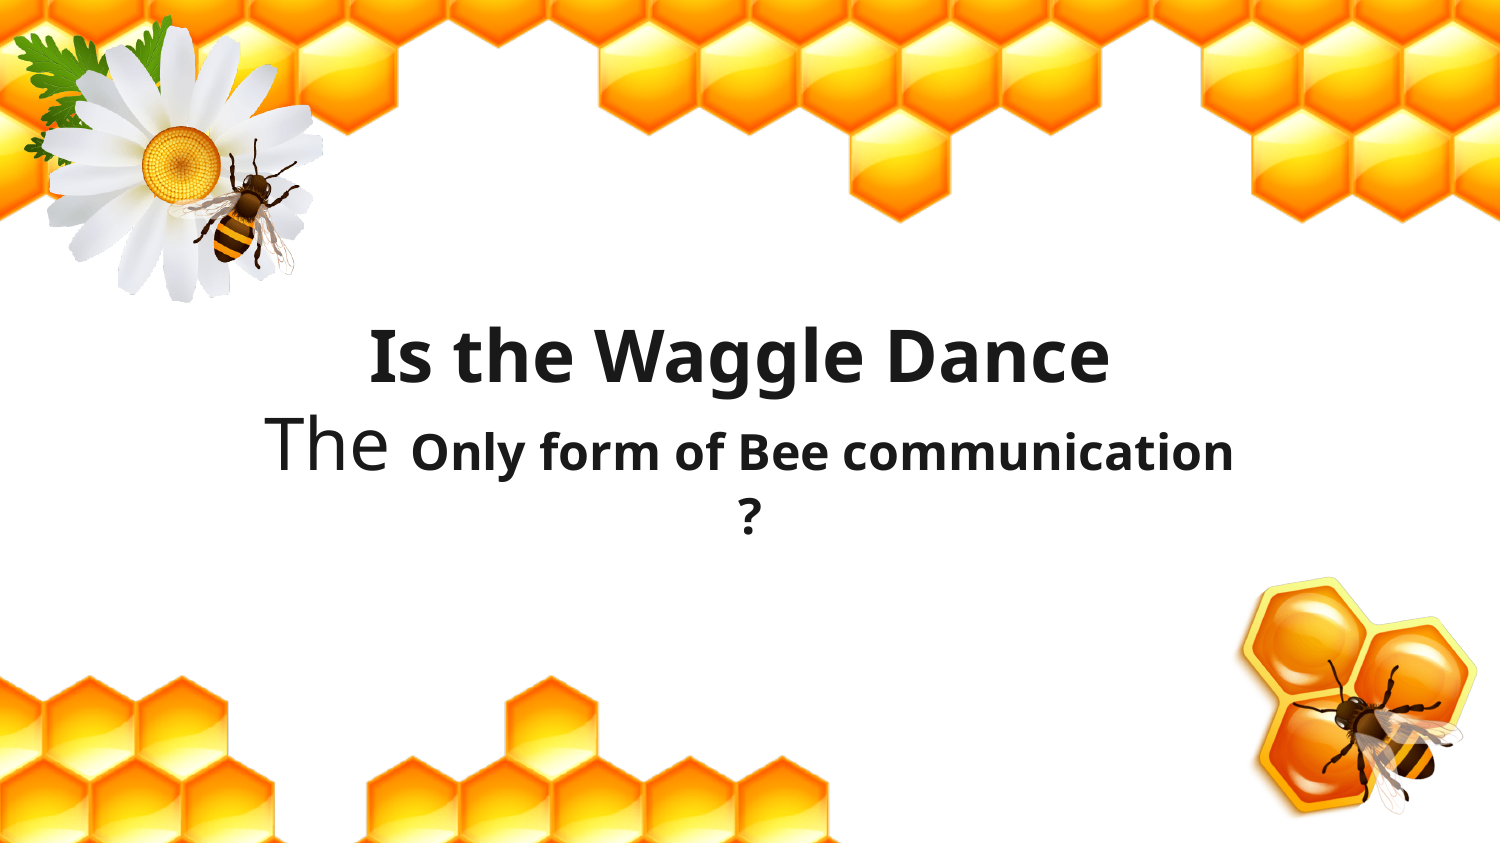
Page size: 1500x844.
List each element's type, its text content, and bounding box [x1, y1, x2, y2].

picture [1166, 517, 1500, 844]
picture [0, 675, 881, 843]
picture [0, 0, 1500, 303]
title Is the Waggle Dance The Only form of Bee communication ? [244, 261, 1256, 560]
